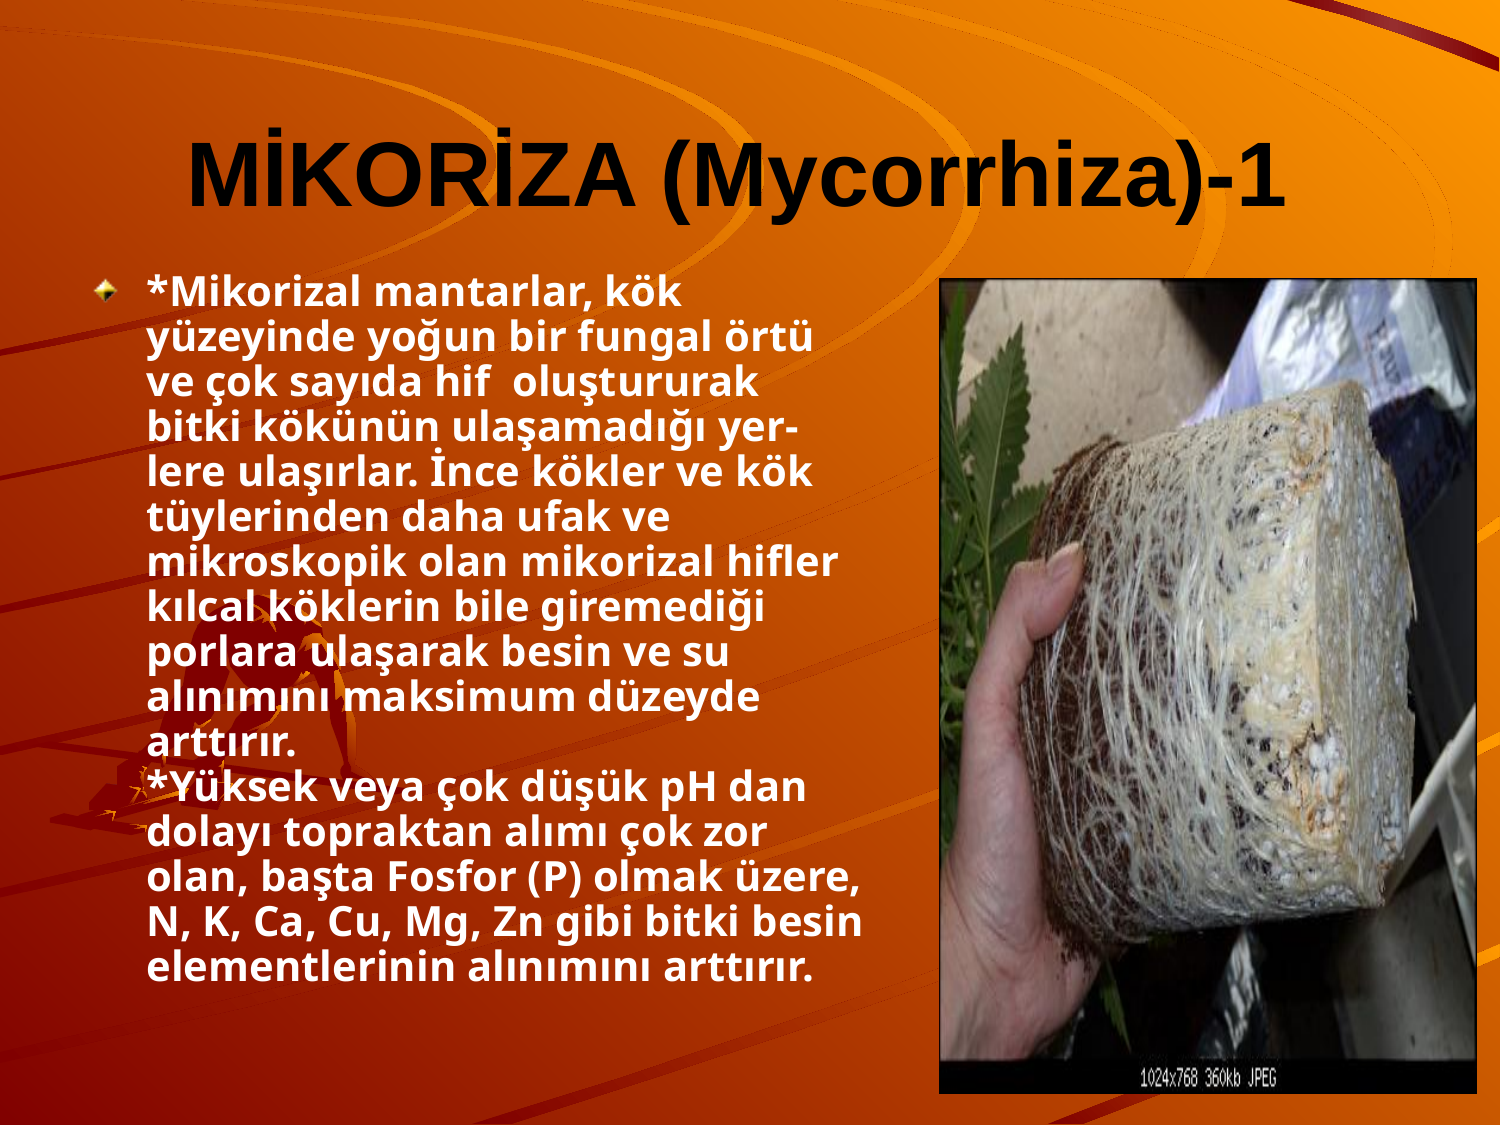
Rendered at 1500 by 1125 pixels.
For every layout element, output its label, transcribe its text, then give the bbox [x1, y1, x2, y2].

list *Mikorizal mantarlar, kök yüzeyinde yoğun bir fungal örtü ve çok sayıda hif oluştururak bitki kökünün ulaşamadığı yer- lere ulaşırlar. İnce kökler ve kök tüylerinden daha ufak ve mikroskopik olan mikorizal hifler kılcal köklerin bile giremediği porlara ulaşarak besin ve su alınımını maksimum düzeyde arttırır. *Yüksek veya çok düşük pH dan dolayı topraktan alımı çok zor olan, başta Fosfor (P) olmak üzere, N, K, Ca, Cu, Mg, Zn gibi bitki besin elementlerinin alınımını arttırır. [74, 262, 881, 1095]
picture [90, 275, 120, 305]
title MİKORİZA (Mycorrhiza)-1 [74, 25, 1426, 233]
picture [938, 278, 1477, 1095]
